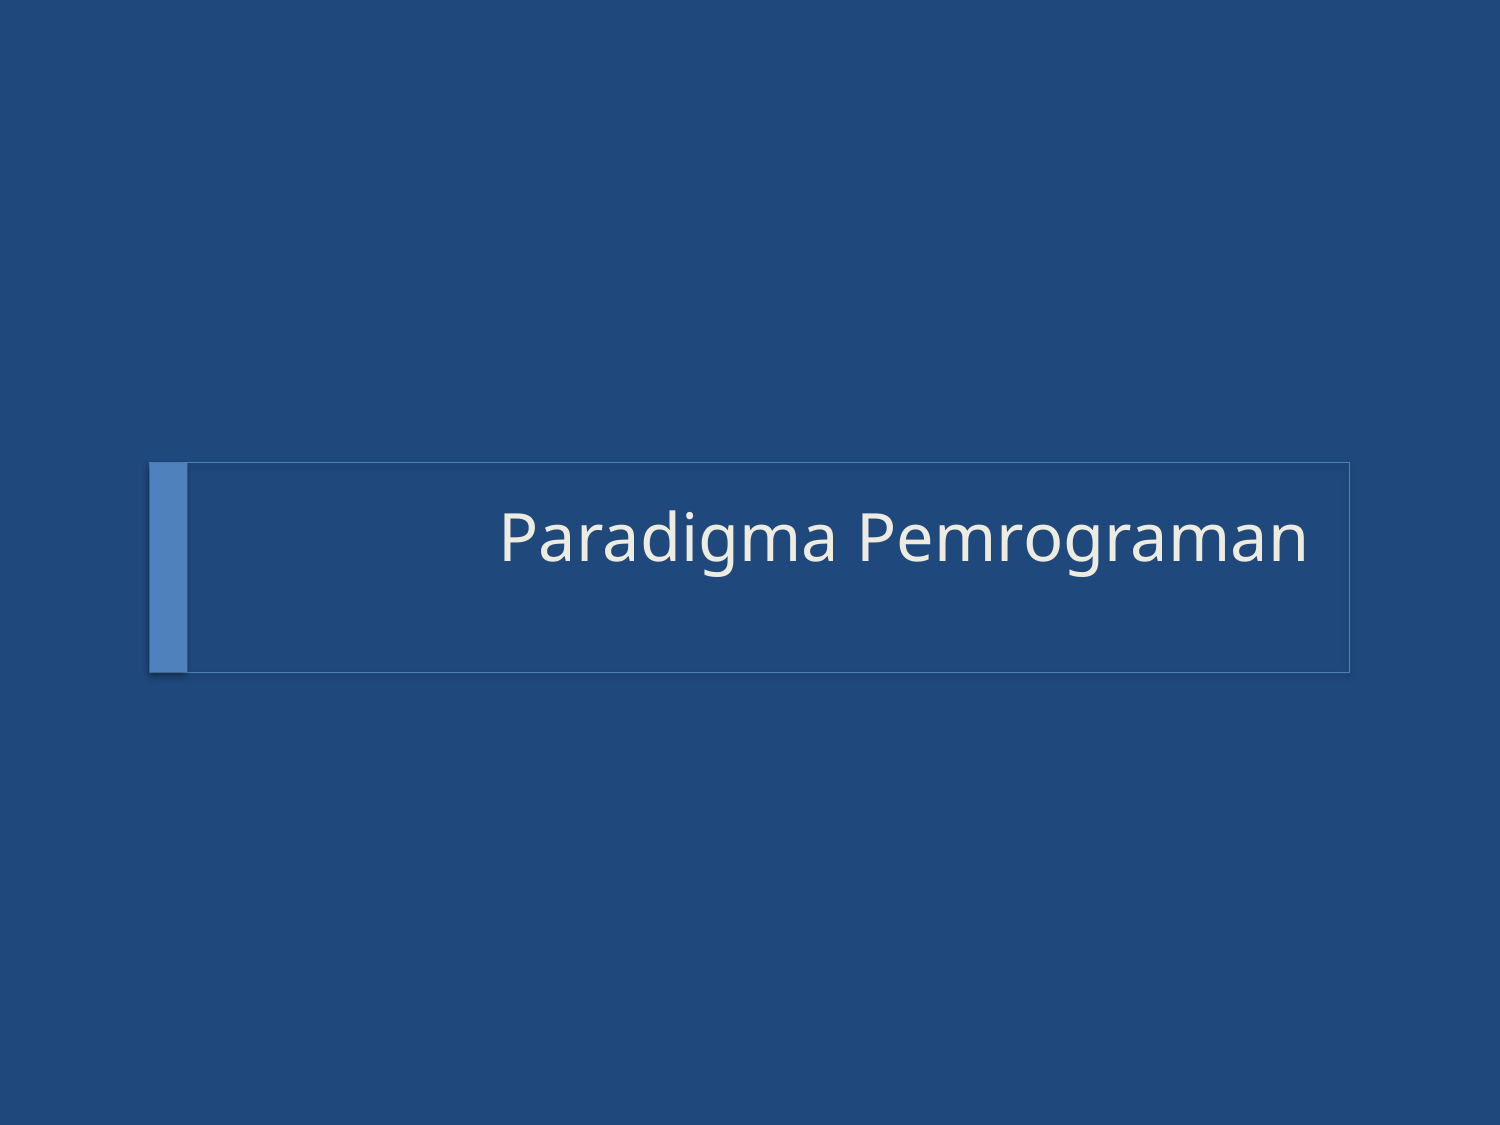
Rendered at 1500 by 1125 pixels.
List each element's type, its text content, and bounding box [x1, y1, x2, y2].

title Paradigma Pemrograman [200, 487, 1325, 663]
